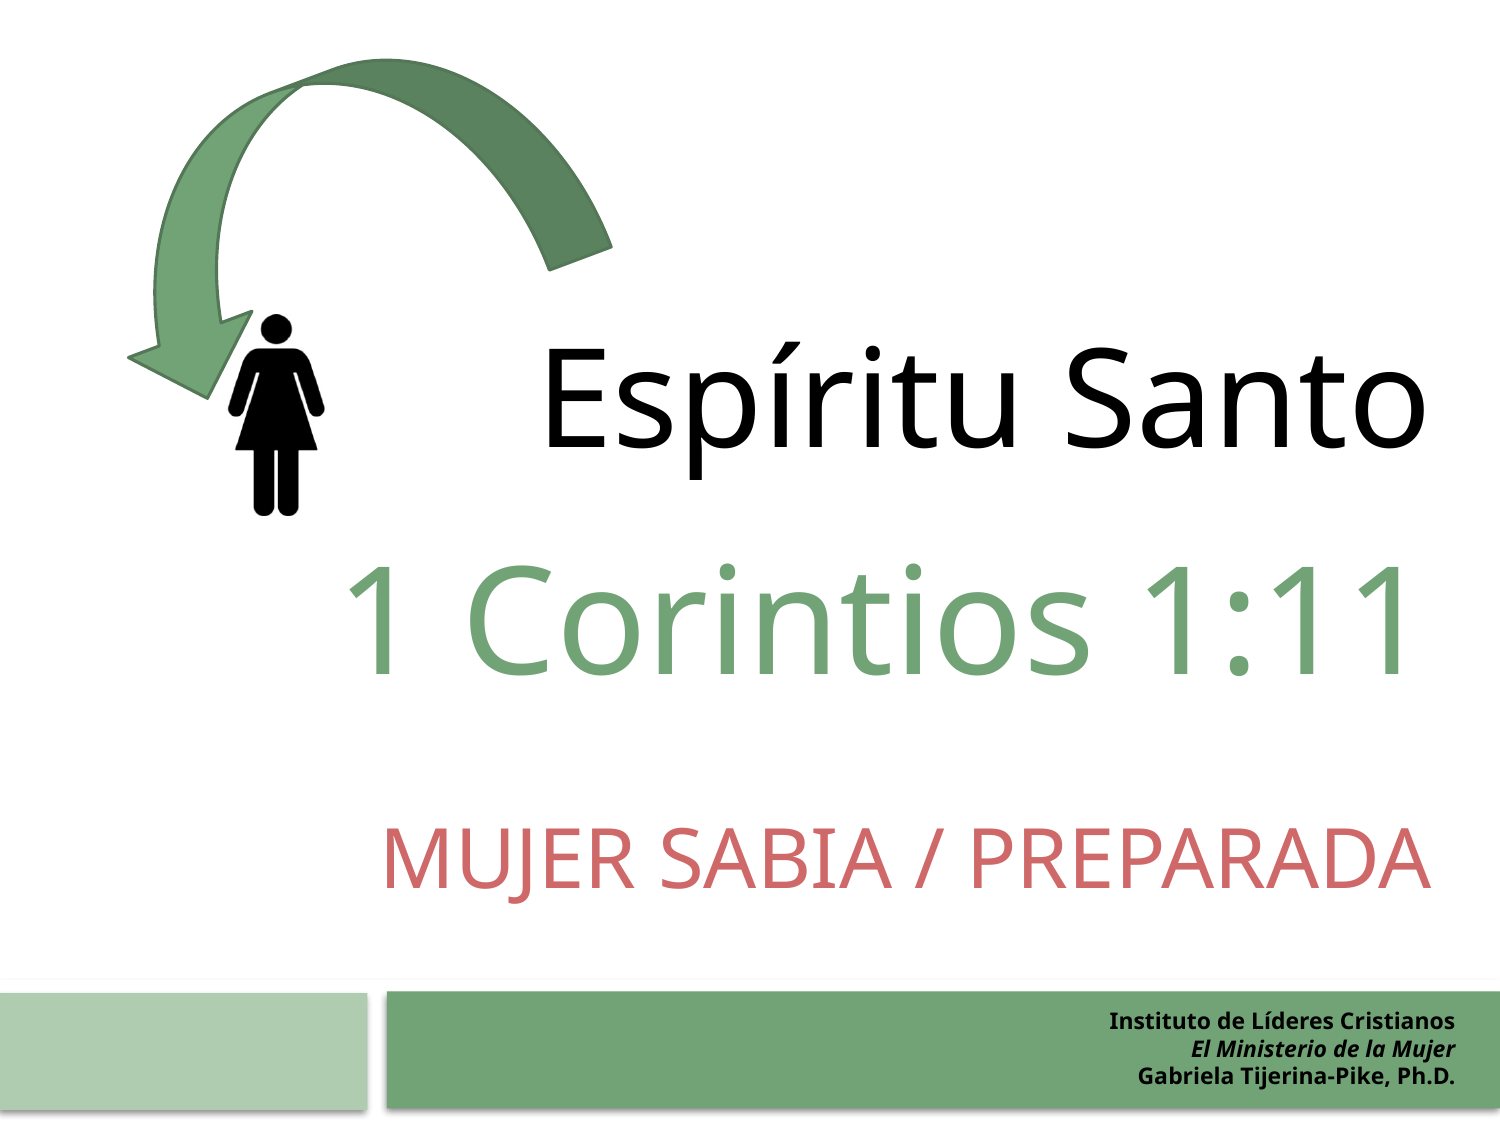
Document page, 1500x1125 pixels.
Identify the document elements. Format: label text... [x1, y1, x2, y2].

picture [170, 314, 382, 516]
text_box Instituto de Líderes Cristianos El Ministerio de la Mujer Gabriela Tijerina-Pike, Ph.D. [242, 999, 1471, 1097]
text_box Espíritu Santo 1 Corintios 1:11 MUJER SABIA / PREPARADA [64, 302, 1447, 913]
text_box [153, 58, 613, 302]
